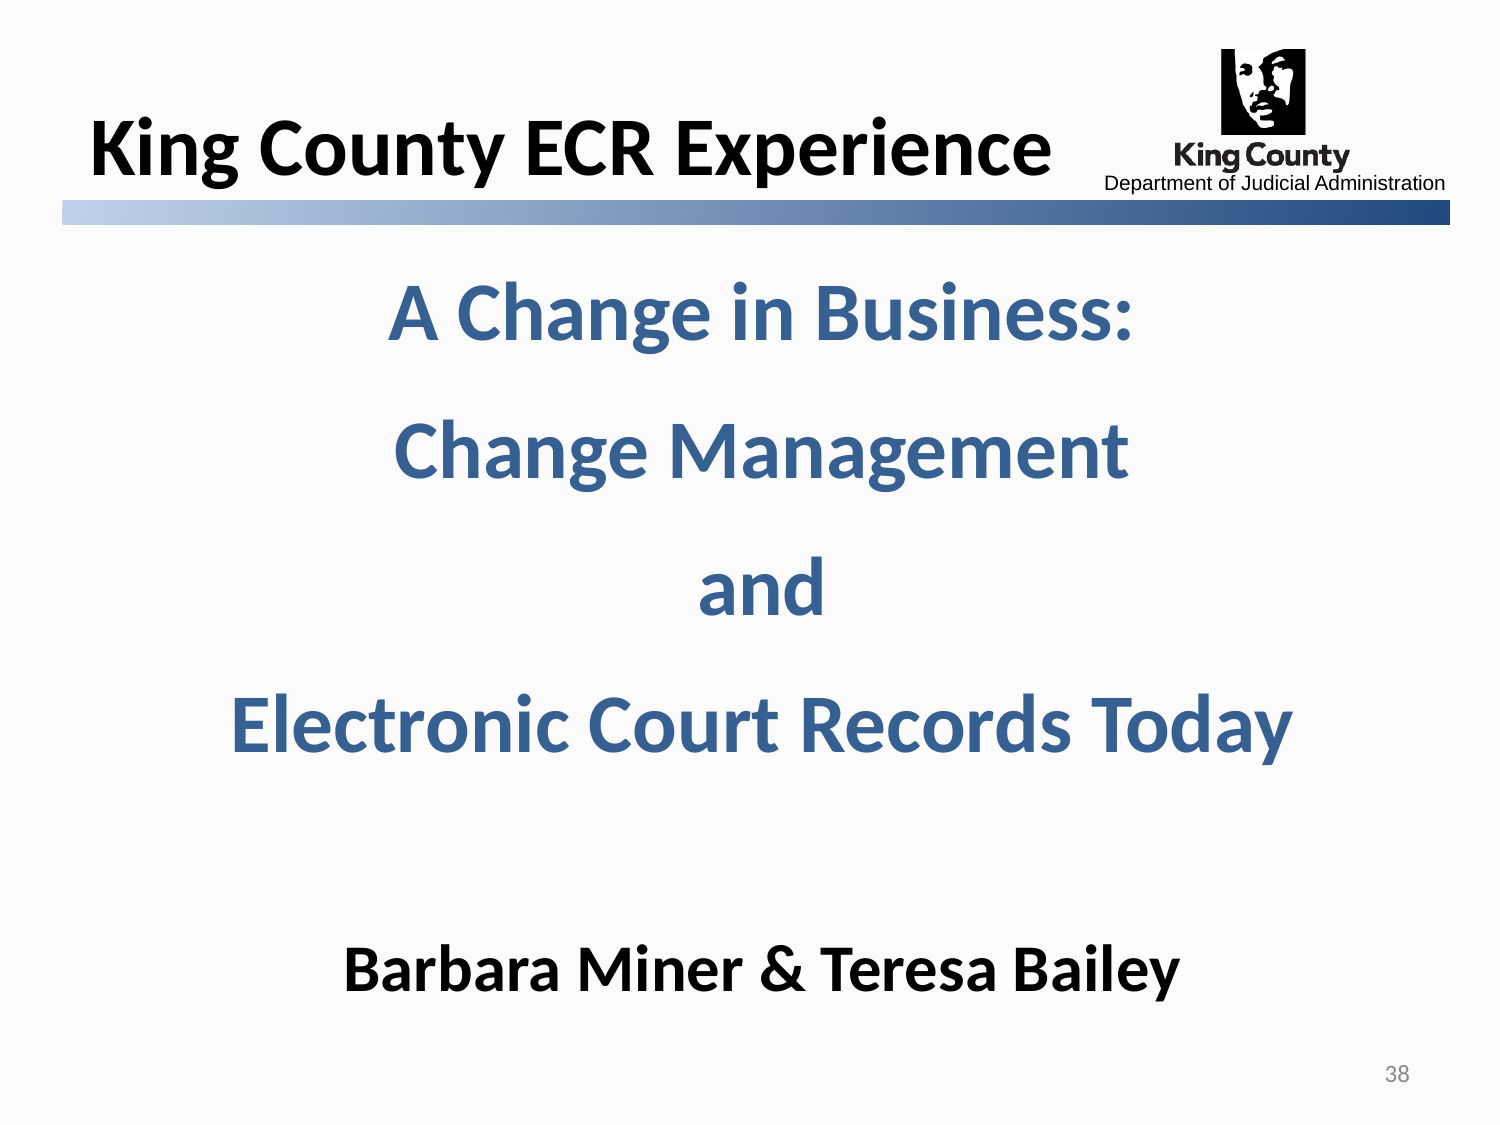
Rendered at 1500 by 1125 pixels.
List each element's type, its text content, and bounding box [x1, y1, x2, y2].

title King County ECR Experience [75, 0, 1100, 198]
picture [1174, 49, 1351, 173]
text_box [60, 198, 1452, 227]
slide_number 38 [1074, 1042, 1425, 1103]
list A Change in Business: Change Management and Electronic Court Records Today Barbara Miner & Teresa Bailey [75, 249, 1450, 1125]
text_box Department of Judicial Administration [1074, 162, 1475, 203]
